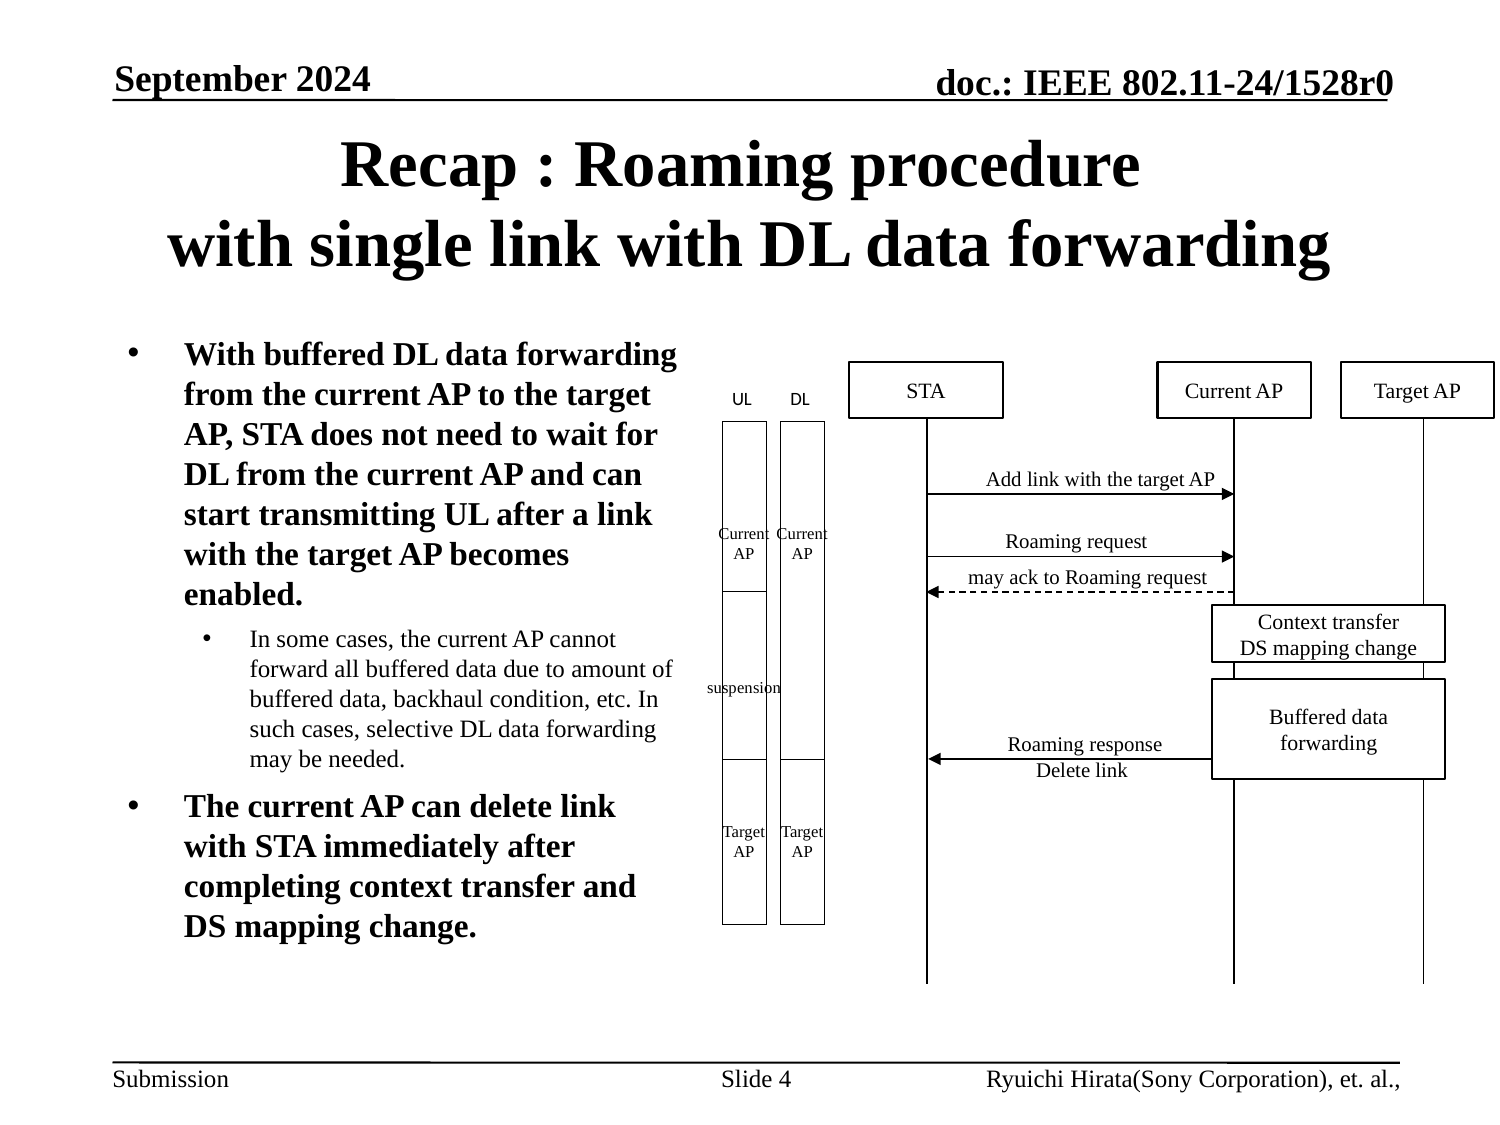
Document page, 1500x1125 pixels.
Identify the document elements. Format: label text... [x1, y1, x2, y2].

text_box Add link with the target AP [971, 458, 1229, 493]
text_box UL [731, 386, 757, 410]
text_box Target AP [722, 821, 766, 862]
list With buffered DL data forwarding from the current AP to the target AP, STA does not need to wait for DL from the current AP and can start transmitting UL after a link with the target AP becomes enabled. In some cases, the current AP cannot forward all buffered data due to amount of buffered data, backhaul condition, etc. In such cases, selective DL data forwarding may be needed. The current AP can delete link with STA immediately after completing context transfer and DS mapping change. [112, 324, 700, 1000]
text_box Context transfer DS mapping change [1427, 603, 1447, 664]
text_box Roaming response [992, 722, 1178, 758]
text_box z [721, 421, 767, 523]
text_box may ack to Roaming request [953, 565, 1223, 591]
text_box Context transfer DS mapping change [1238, 603, 1418, 664]
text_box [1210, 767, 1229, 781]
text_box [780, 758, 825, 925]
text_box Roaming request [990, 520, 1163, 555]
text_box Buffered data forwarding [1427, 677, 1447, 781]
text_box [721, 759, 767, 925]
title Recap : Roaming procedure with single link with DL data forwarding [112, 112, 1388, 288]
text_box Target AP [780, 821, 824, 862]
text_box STA [847, 360, 1005, 420]
text_box DL [790, 386, 815, 410]
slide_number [114, 54, 423, 100]
text_box z [721, 564, 767, 591]
text_box [780, 421, 825, 523]
text_box [721, 698, 767, 759]
slide_number Slide 4 [712, 1061, 800, 1123]
footer Ryuichi Hirata(Sony Corporation), et. al., [878, 1061, 1402, 1093]
text_box Current AP [776, 523, 828, 564]
text_box Current AP [1155, 360, 1313, 420]
text_box suspension [707, 677, 782, 698]
text_box [721, 591, 767, 677]
text_box Current AP [718, 523, 770, 564]
text_box Delete link [1021, 748, 1144, 758]
text_box Buffered data forwarding [1238, 677, 1418, 781]
text_box Delete link [1021, 767, 1144, 789]
text_box Context transfer DS mapping change [1210, 603, 1229, 664]
text_box Buffered data forwarding [1210, 677, 1229, 758]
text_box [780, 564, 825, 758]
text_box Target AP [1338, 360, 1496, 420]
